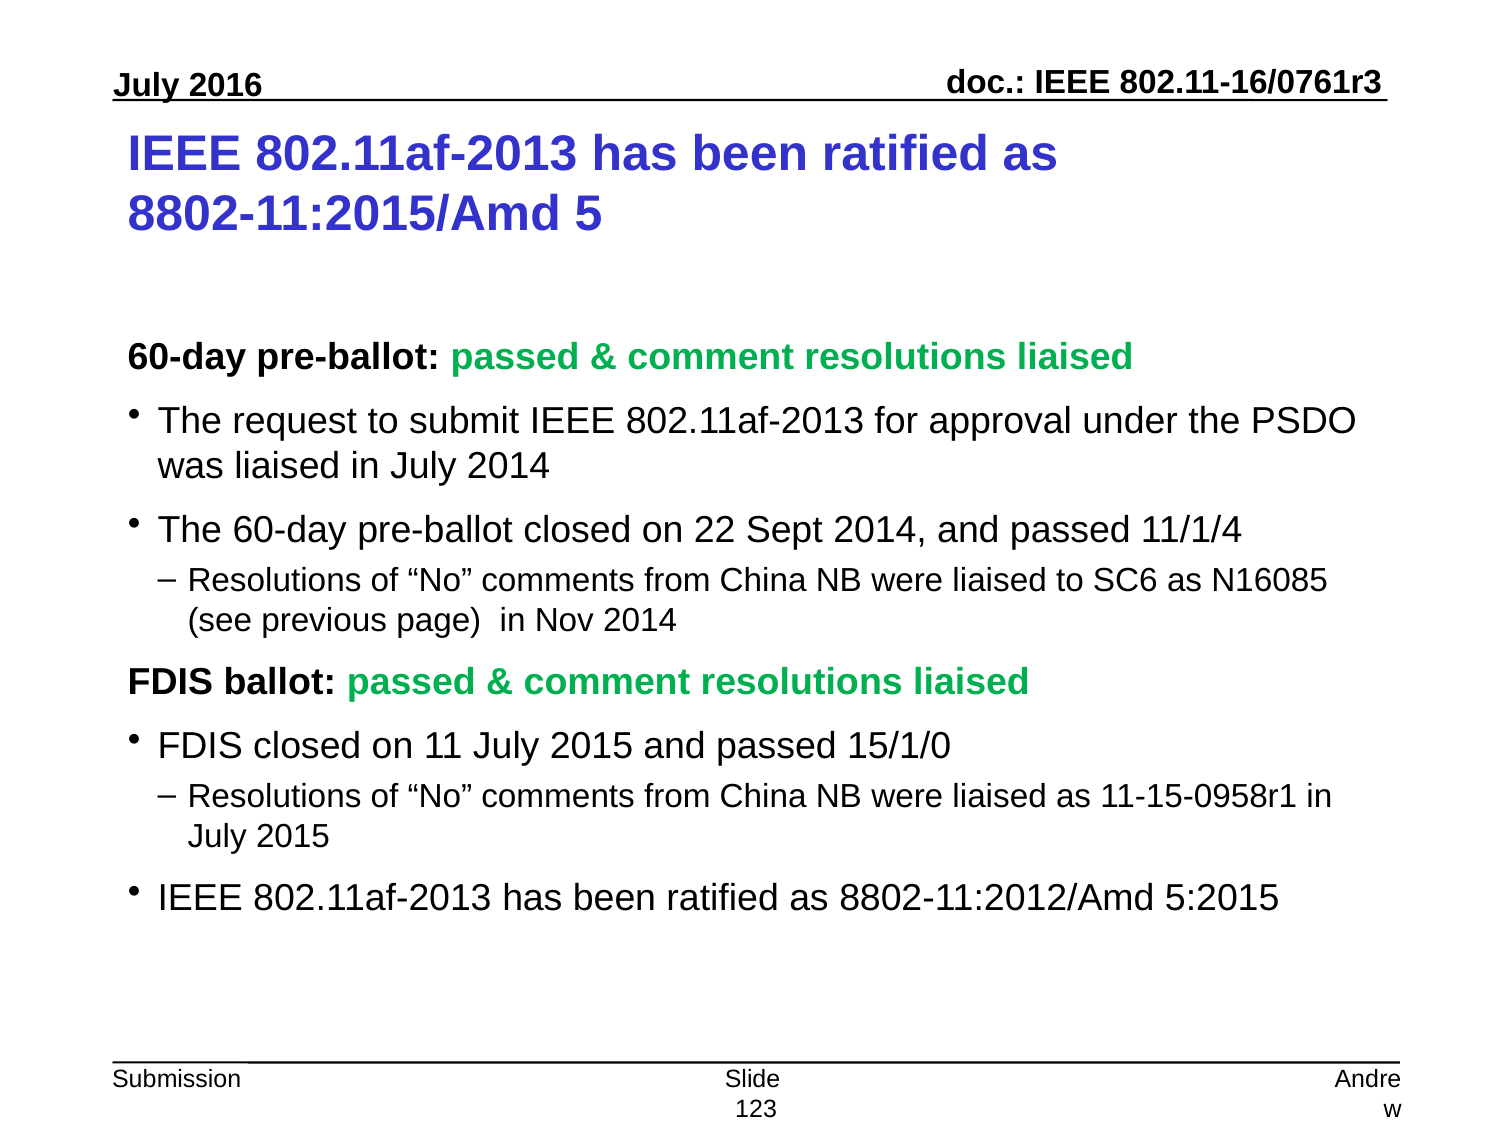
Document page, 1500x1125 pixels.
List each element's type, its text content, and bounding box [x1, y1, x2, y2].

title IEEE 802.11af-2013 has been ratified as 8802-11:2015/Amd 5 [112, 112, 1475, 288]
slide_number Slide 123 [709, 1061, 803, 1093]
list 60-day pre-ballot: passed & comment resolutions liaised The request to submit IEEE 802.11af-2013 for approval under the PSDO was liaised in July 2014 The 60-day pre-ballot closed on 22 Sept 2014, and passed 11/1/4 Resolutions of “No” comments from China NB were liaised to SC6 as N16085 (see previous page) in Nov 2014 FDIS ballot: passed & comment resolutions liaised FDIS closed on 11 July 2015 and passed 15/1/0 Resolutions of “No” comments from China NB were liaised as 11-15-0958r1 in July 2015 IEEE 802.11af-2013 has been ratified as 8802-11:2012/Amd 5:2015 [112, 324, 1388, 1000]
footer Andrew Myles, Cisco [1320, 1061, 1402, 1093]
